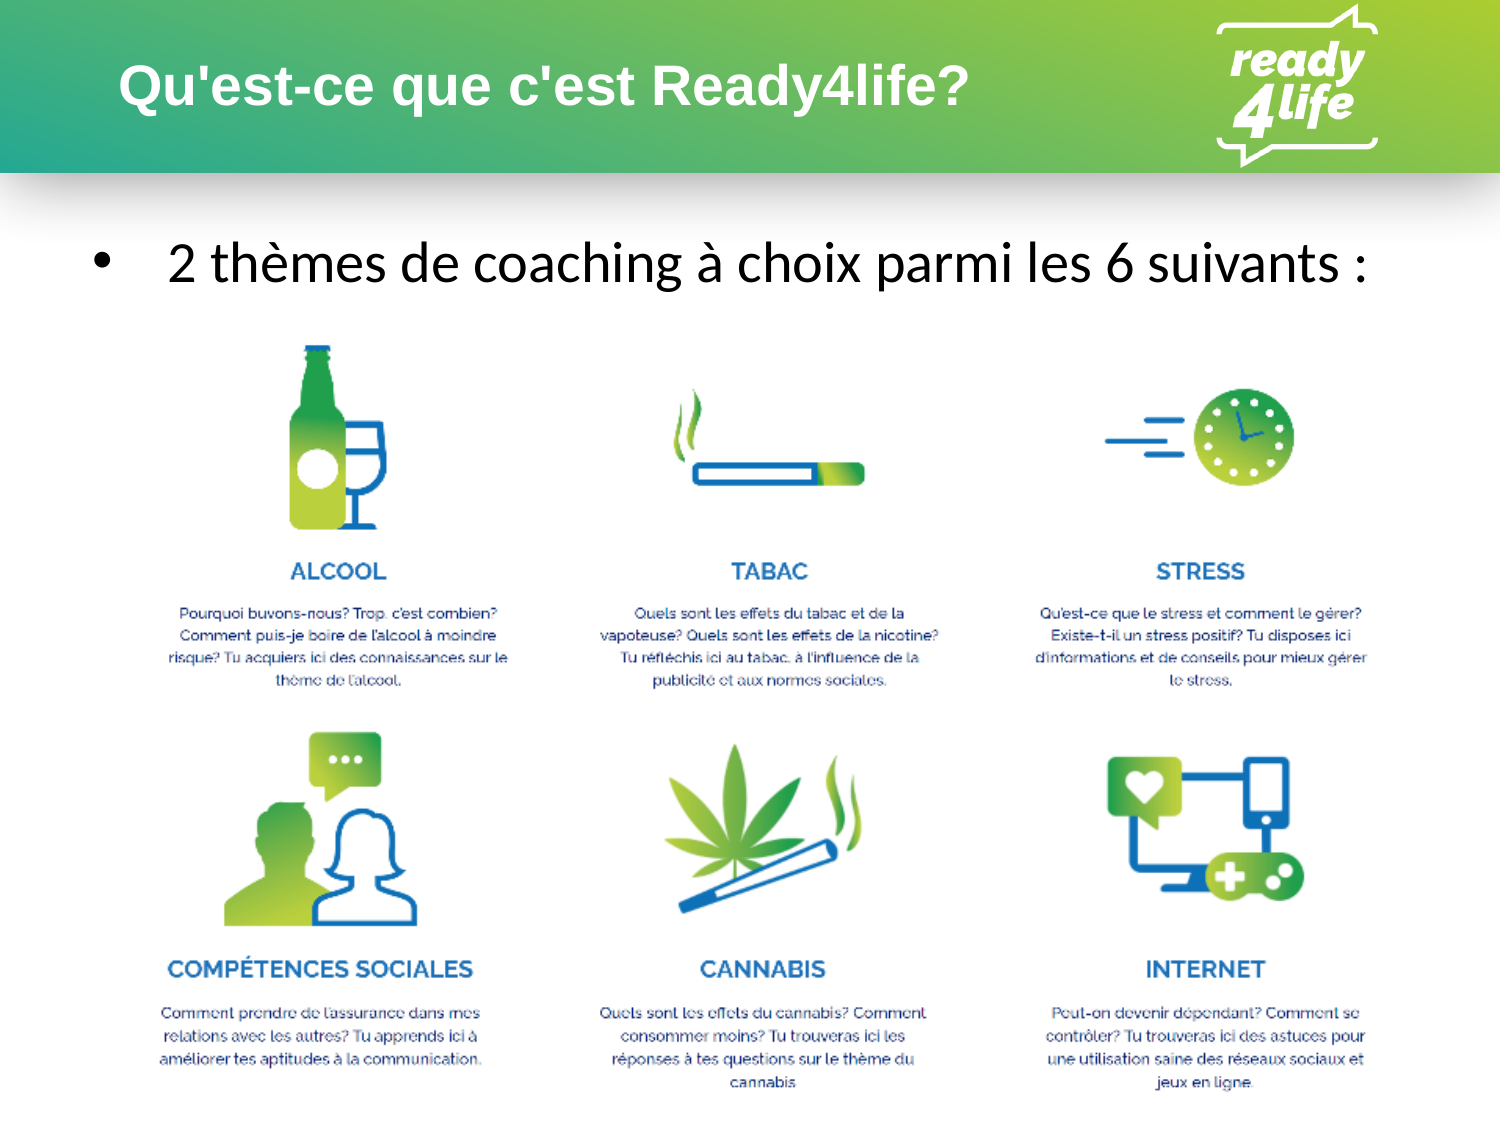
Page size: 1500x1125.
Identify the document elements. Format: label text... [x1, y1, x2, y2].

text_box [881, 990, 1468, 1116]
text_box 2 thèmes de coaching à choix parmi les 6 suivants : [78, 217, 1404, 302]
picture [154, 715, 1378, 1100]
picture [1215, 3, 1379, 168]
picture [154, 333, 1377, 697]
title Qu'est-ce que c'est Ready4life? [103, 31, 1139, 143]
